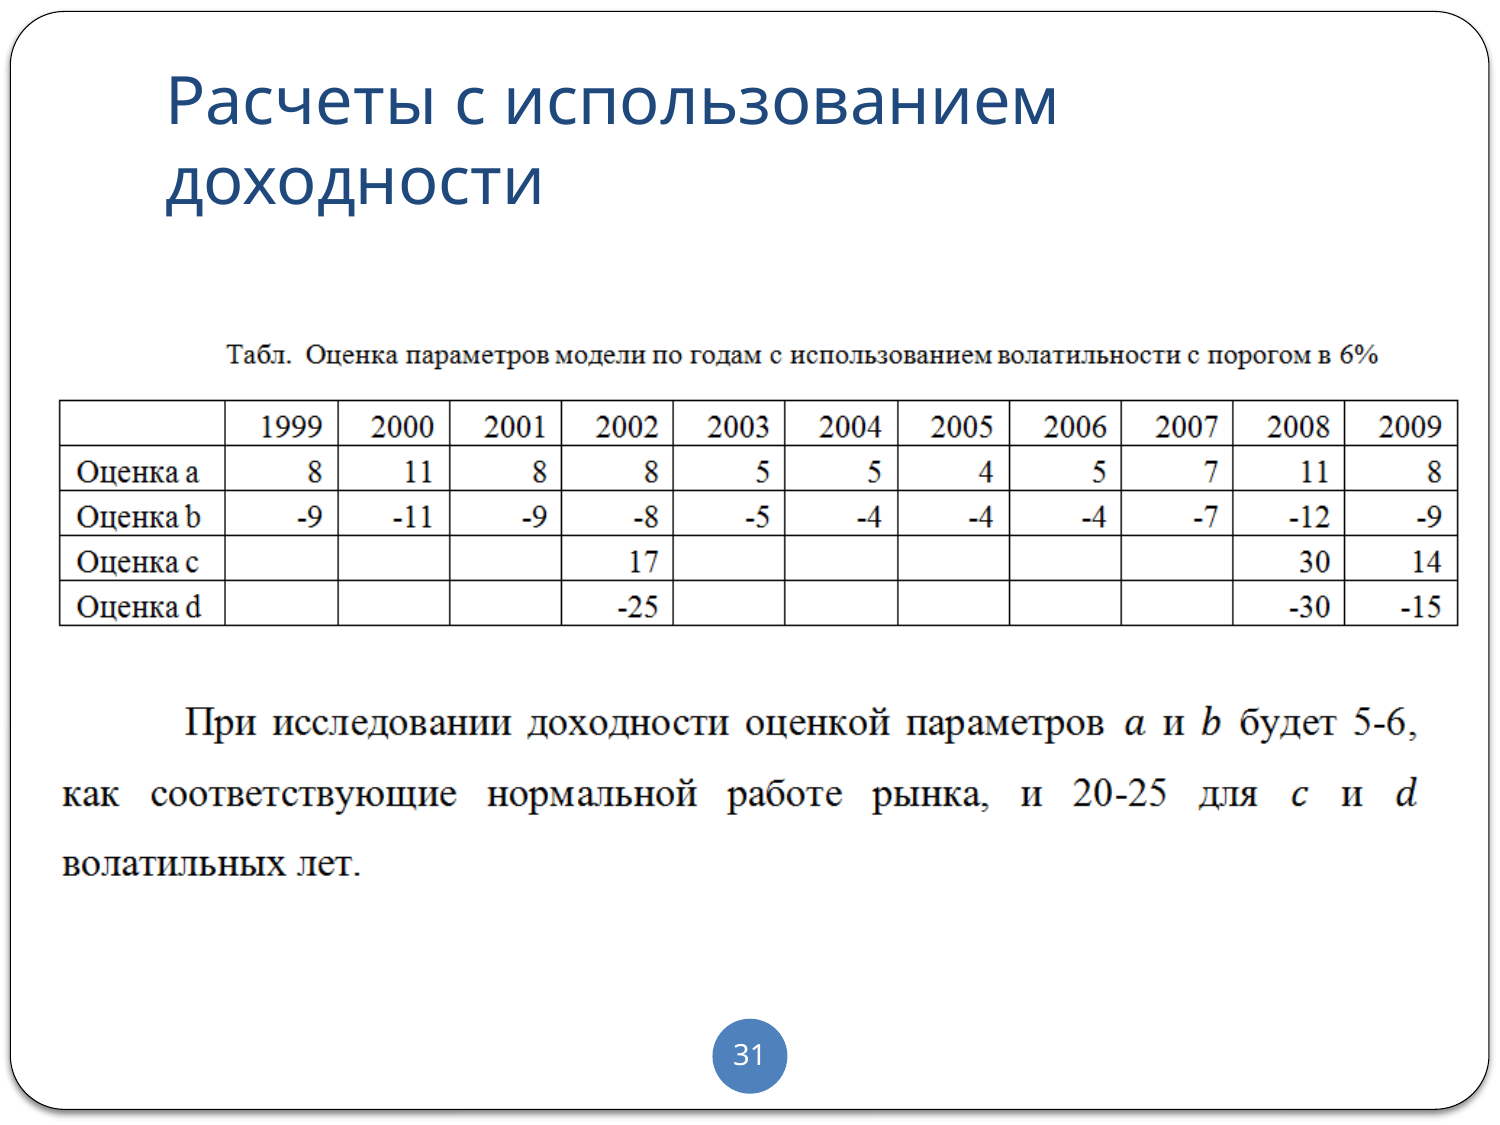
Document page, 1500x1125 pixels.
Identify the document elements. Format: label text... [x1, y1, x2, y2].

slide_number 31 [712, 1018, 788, 1094]
title Расчеты с использованием доходности [149, 44, 1426, 233]
picture [46, 326, 1465, 918]
